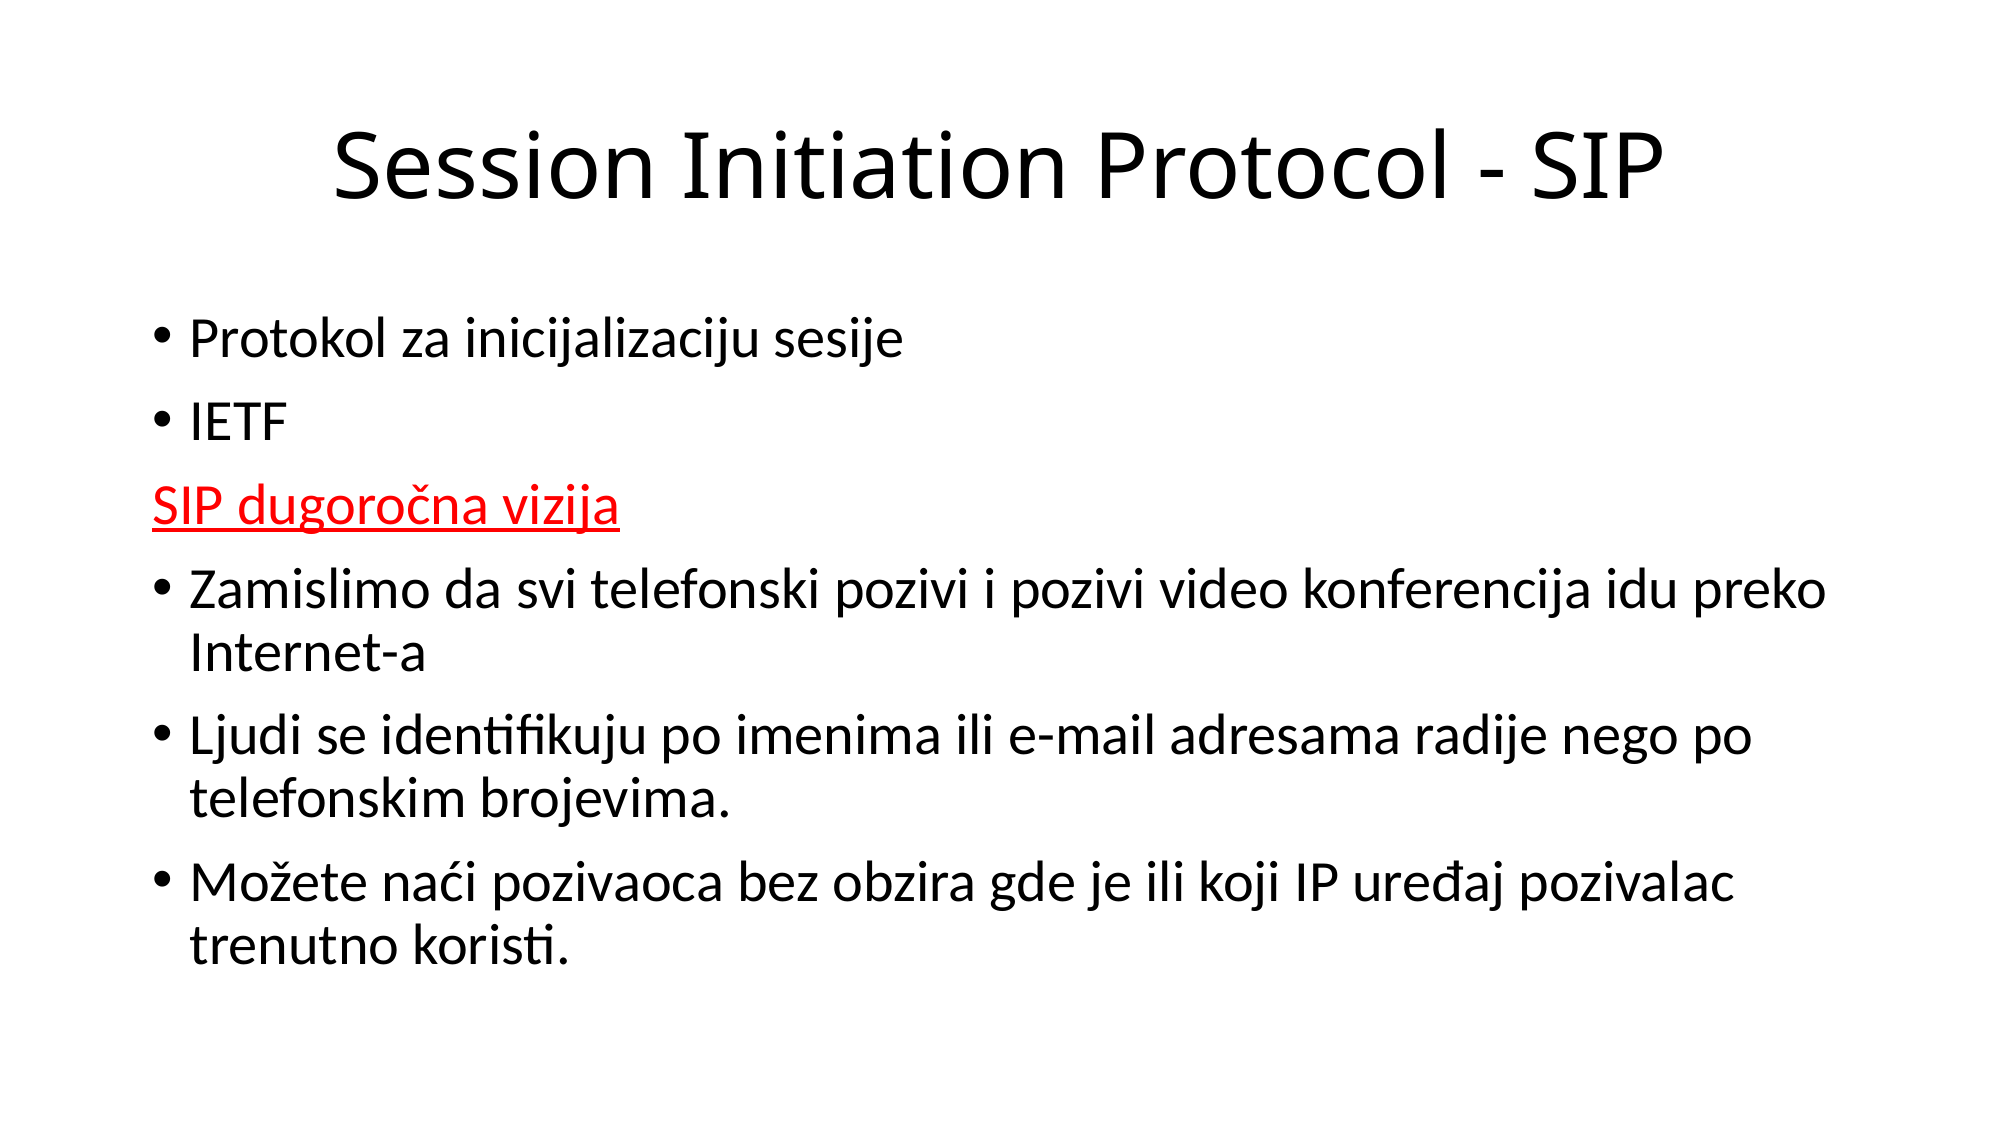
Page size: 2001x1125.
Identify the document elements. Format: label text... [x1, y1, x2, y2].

list Protokol za inicijalizaciju sesije IETF SIP dugoročna vizija Zamislimo da svi telefonski pozivi i pozivi video konferencija idu preko Internet-a Ljudi se identifikuju po imenima ili e-mail adresama radije nego po telefonskim brojevima. Možete naći pozivaoca bez obzira gde je ili koji IP uređaj pozivalac trenutno koristi. [137, 299, 1863, 1014]
title Session Initiation Protocol - SIP [137, 59, 1863, 278]
